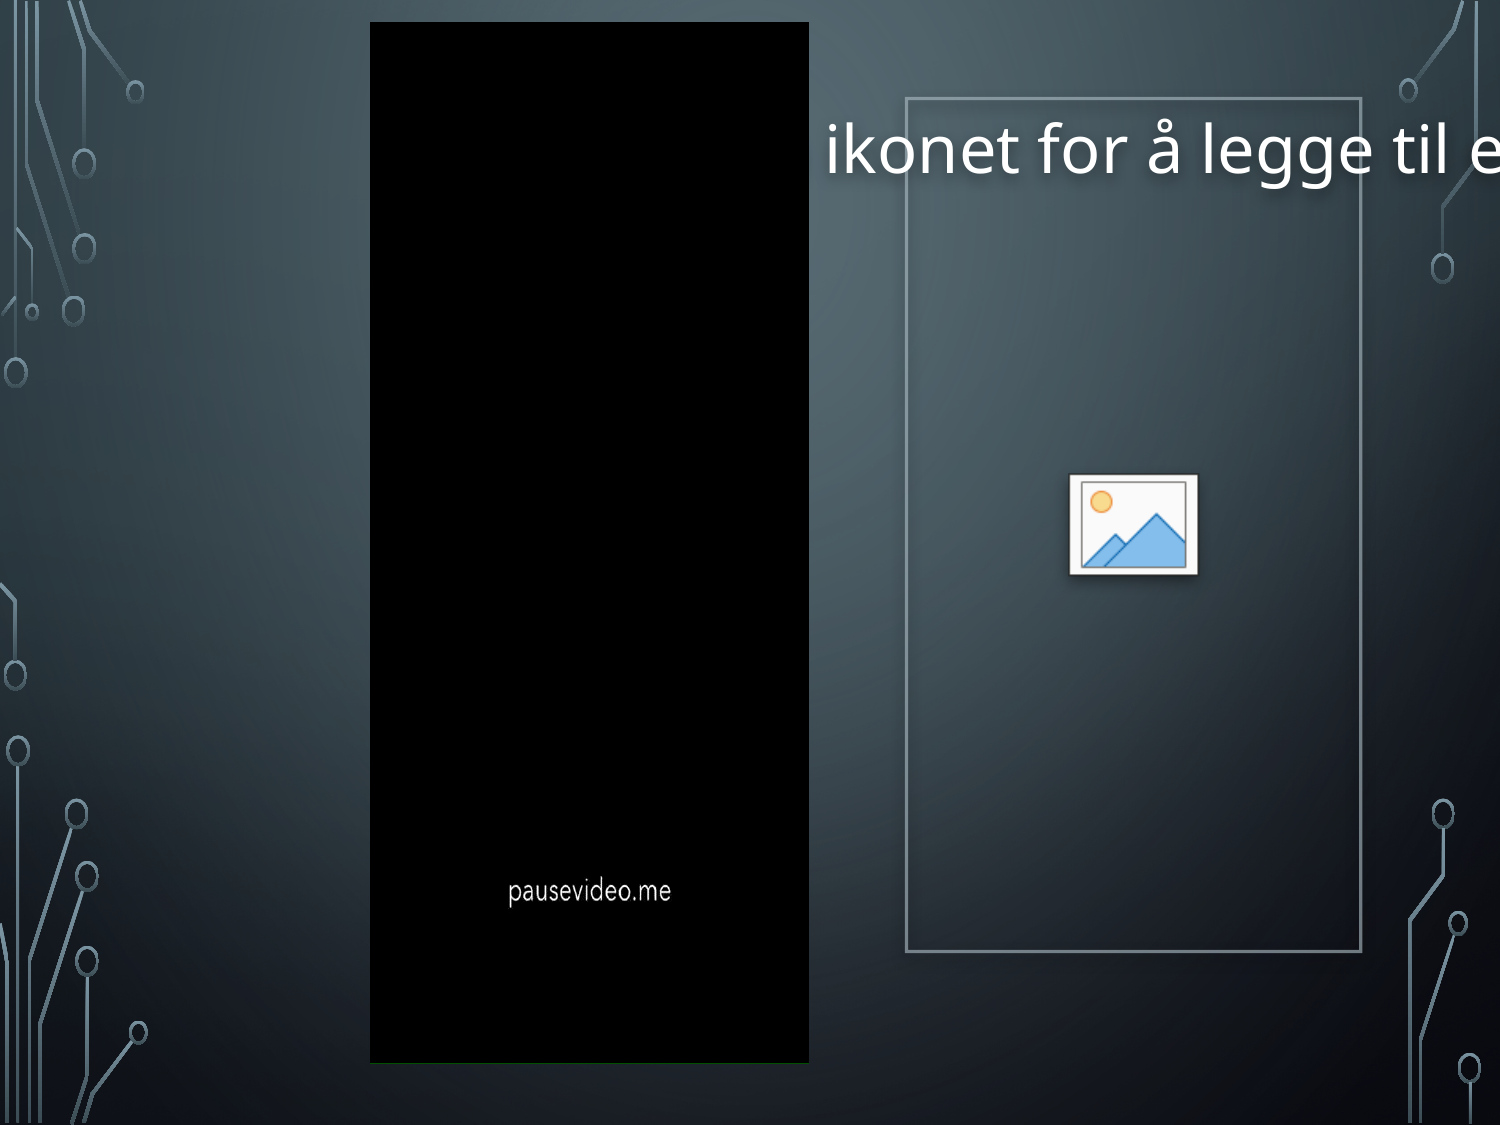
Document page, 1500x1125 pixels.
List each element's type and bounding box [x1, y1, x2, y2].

picture [907, 99, 1360, 951]
text_box [369, 21, 810, 1065]
